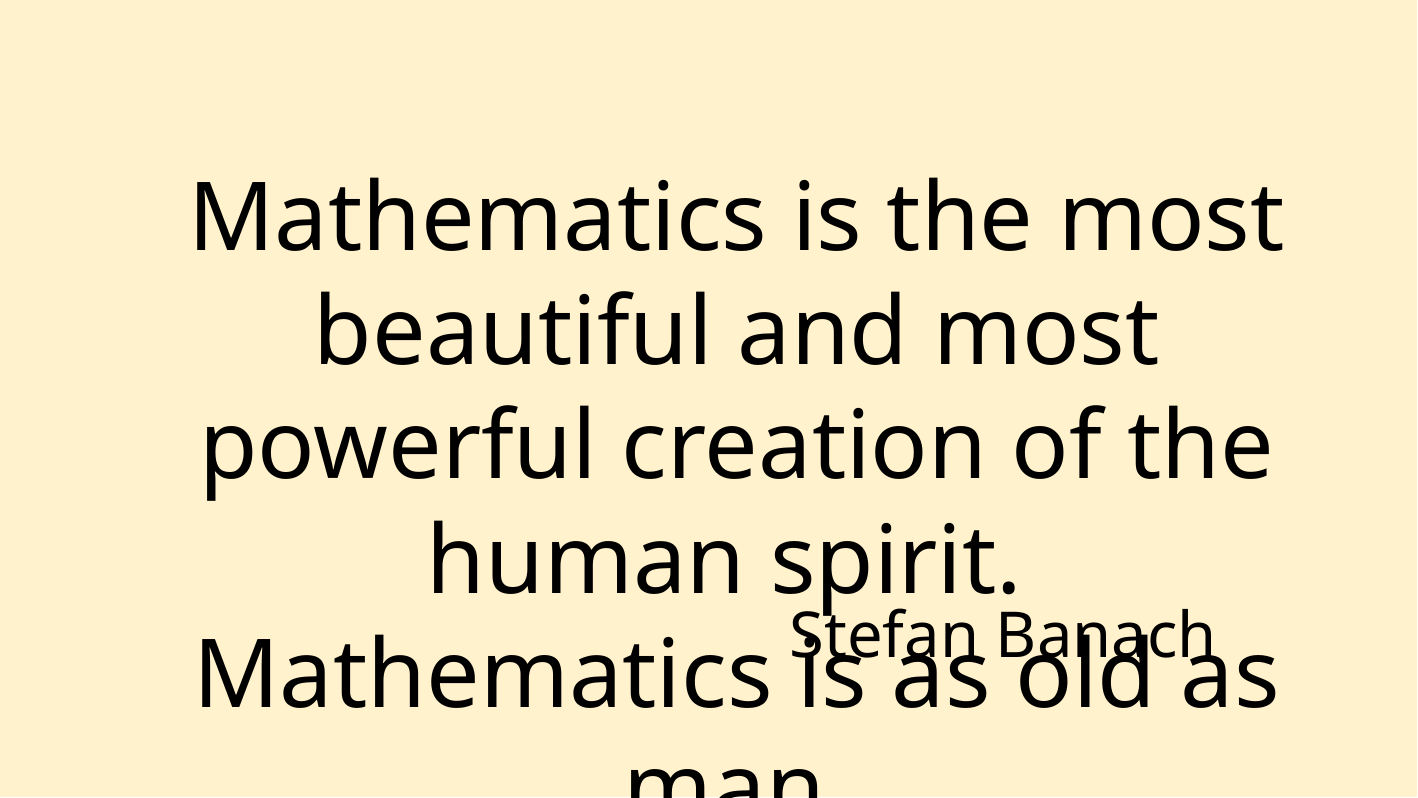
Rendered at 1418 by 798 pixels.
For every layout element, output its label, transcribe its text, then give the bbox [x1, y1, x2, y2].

text_box Mathematics is the most beautiful and most powerful creation of the human spirit. Mathematics is as old as man. [91, 148, 1384, 798]
